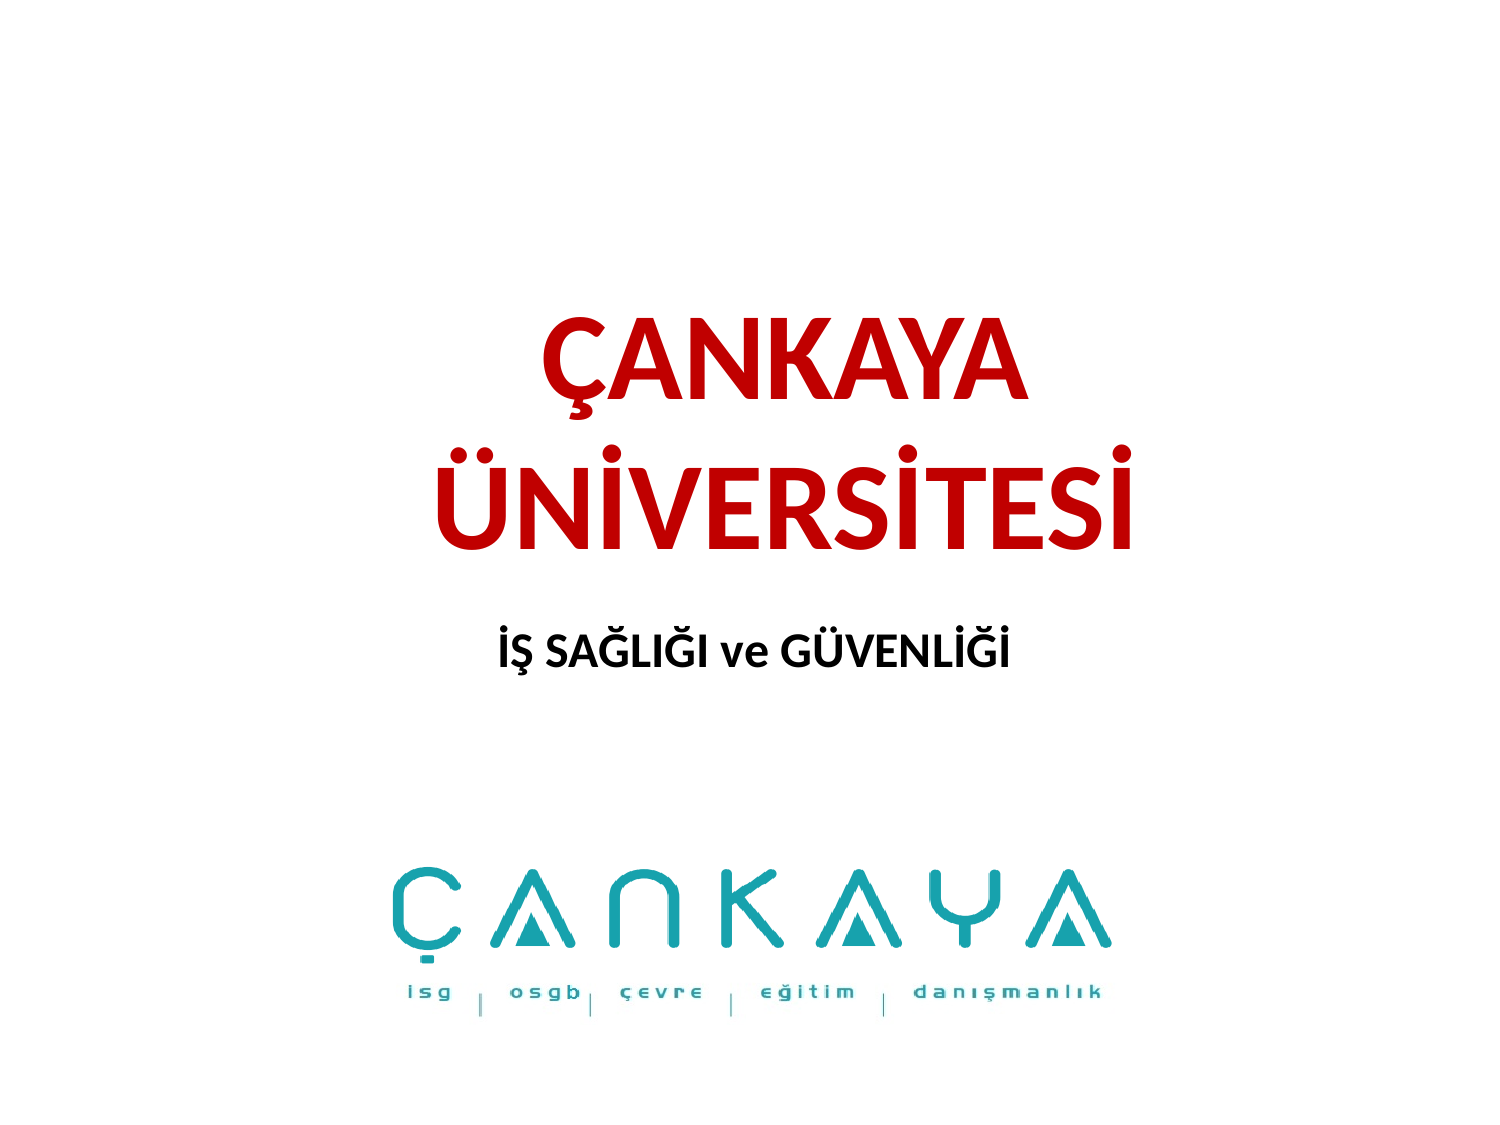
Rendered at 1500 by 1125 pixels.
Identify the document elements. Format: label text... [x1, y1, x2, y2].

picture [392, 838, 1117, 1026]
text_box İŞ SAĞLIĞI ve GÜVENLİĞİ [482, 609, 1027, 685]
text_box ÇANKAYA ÜNİVERSİTESİ [194, 267, 1377, 582]
